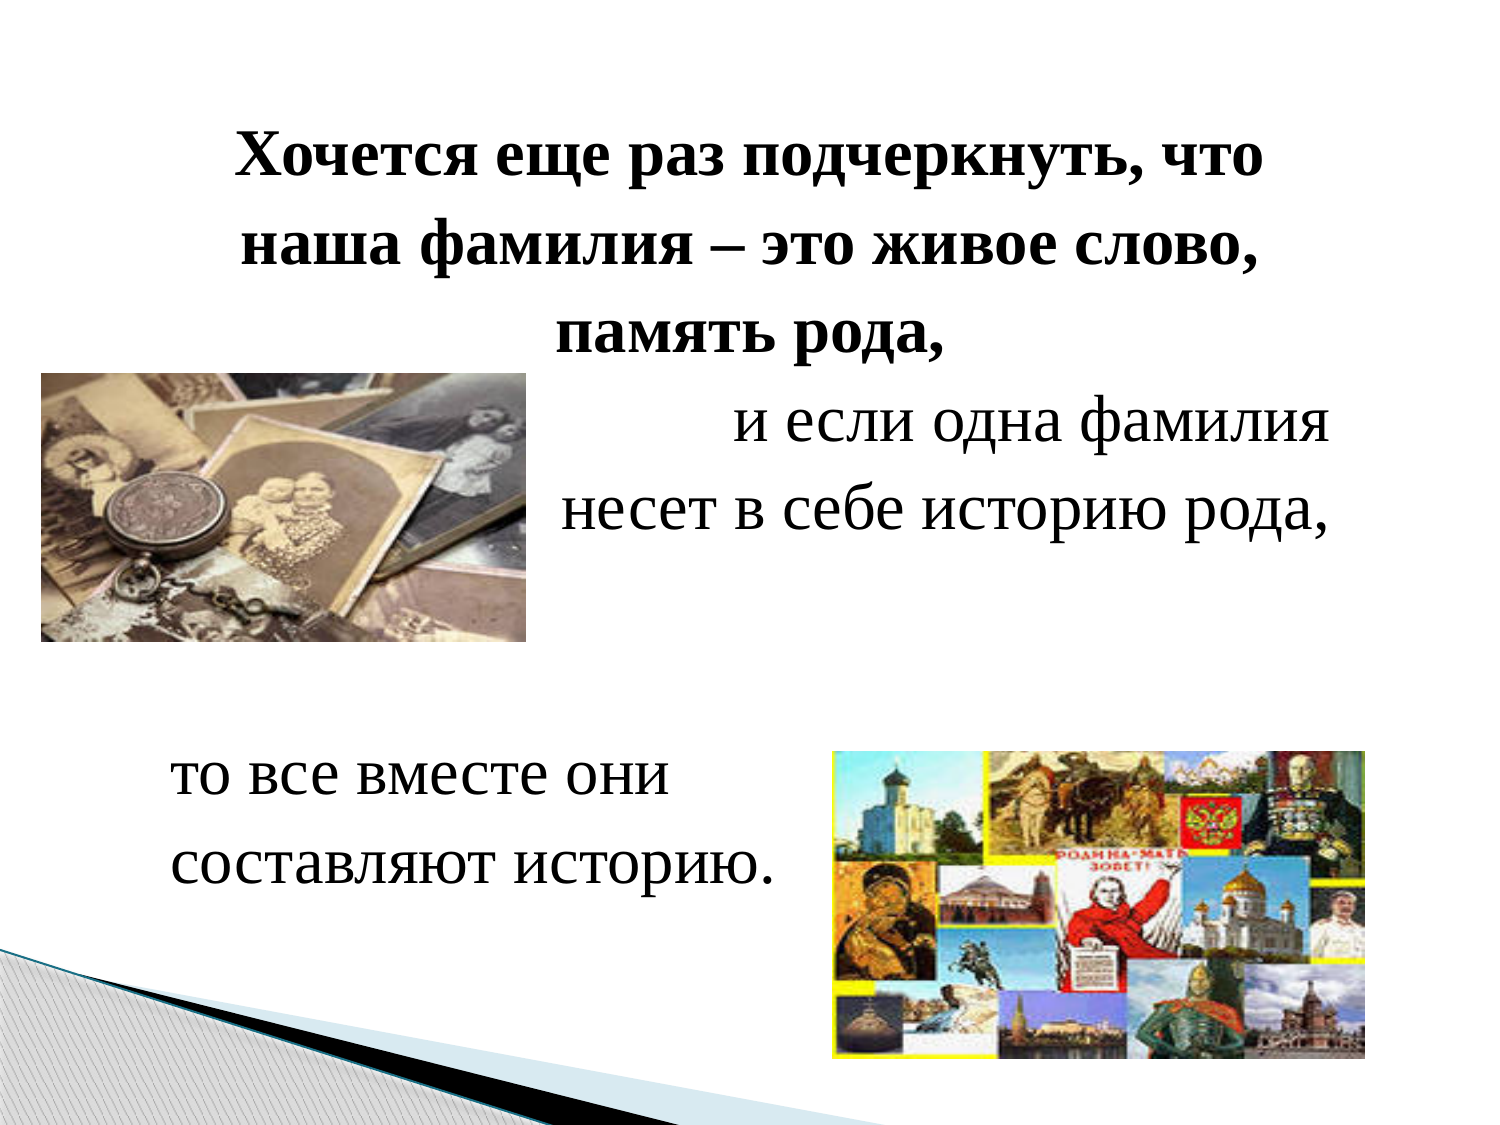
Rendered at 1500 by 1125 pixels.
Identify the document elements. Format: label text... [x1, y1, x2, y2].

picture [832, 751, 1365, 1059]
picture [41, 373, 526, 642]
list Хочется еще раз подчеркнуть, что наша фамилия – это живое слово, память рода, и если одна фамилия несет в себе историю рода, то все вместе они составляют историю. [137, 101, 1363, 983]
